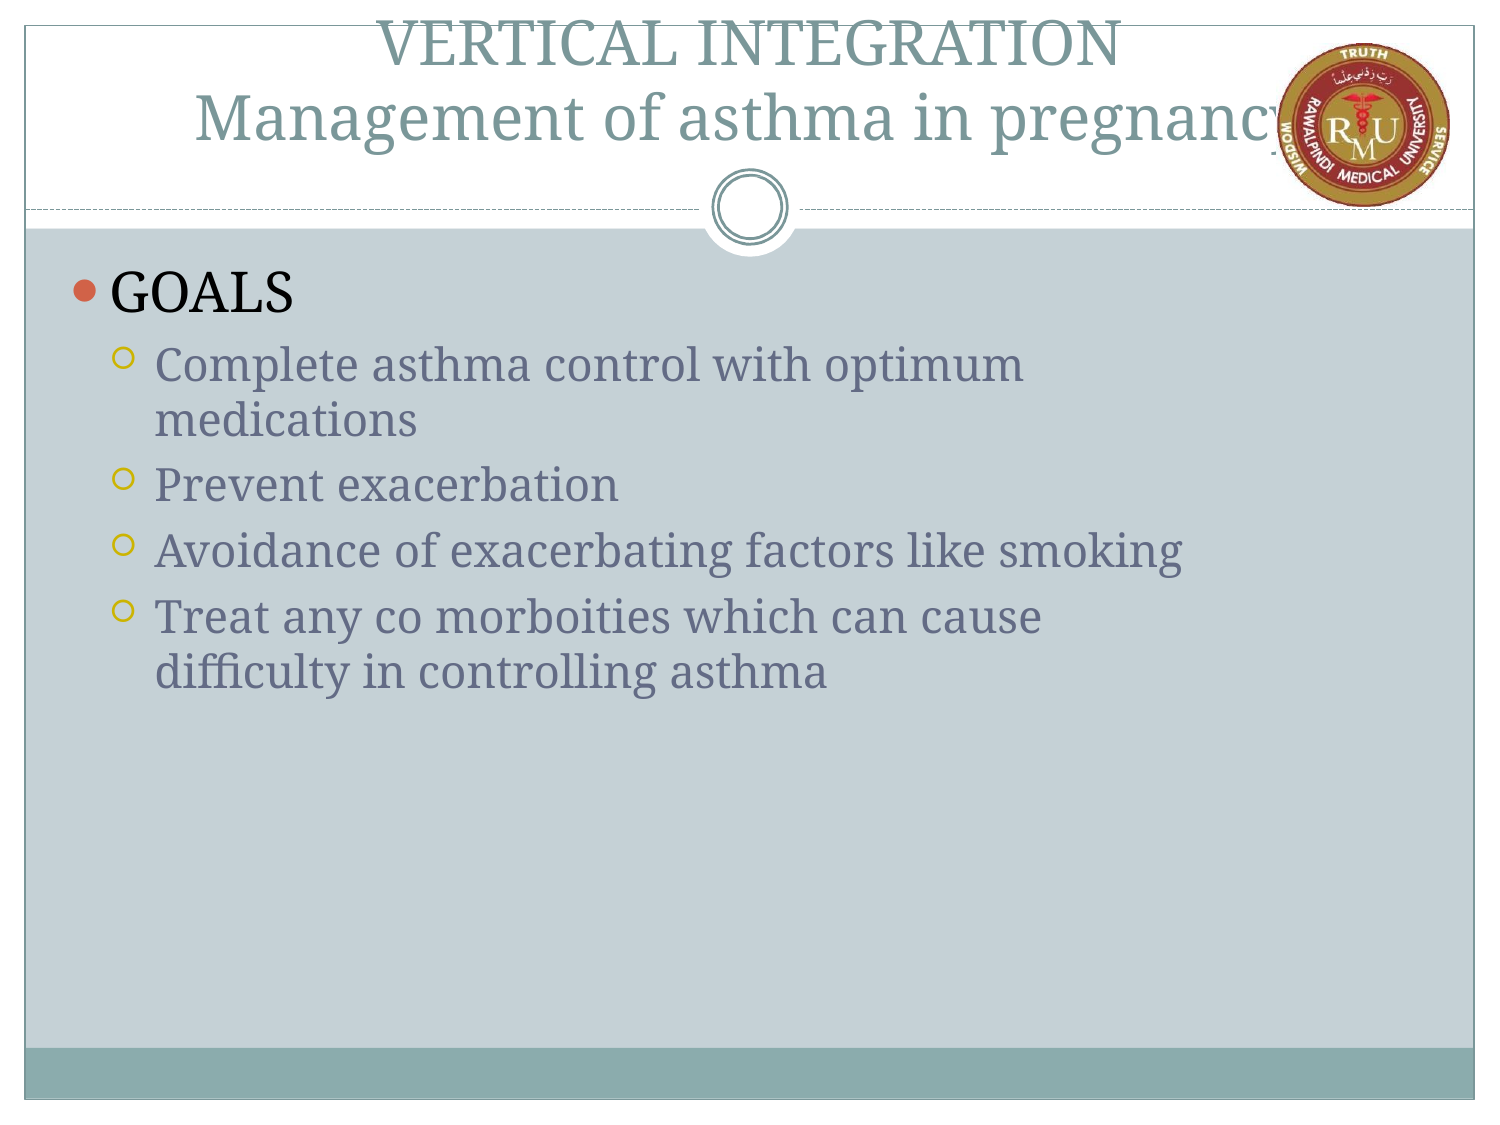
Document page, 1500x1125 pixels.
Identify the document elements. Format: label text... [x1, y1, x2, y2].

picture [1276, 42, 1450, 207]
title VERTICAL INTEGRATION Management of asthma in pregnancy [105, 0, 1395, 191]
text_box GOALS Complete asthma control with optimum medications Prevent exacerbation Avoidance of exacerbating factors like smoking Treat any co morboities which can cause difficulty in controlling asthma [62, 239, 1225, 699]
